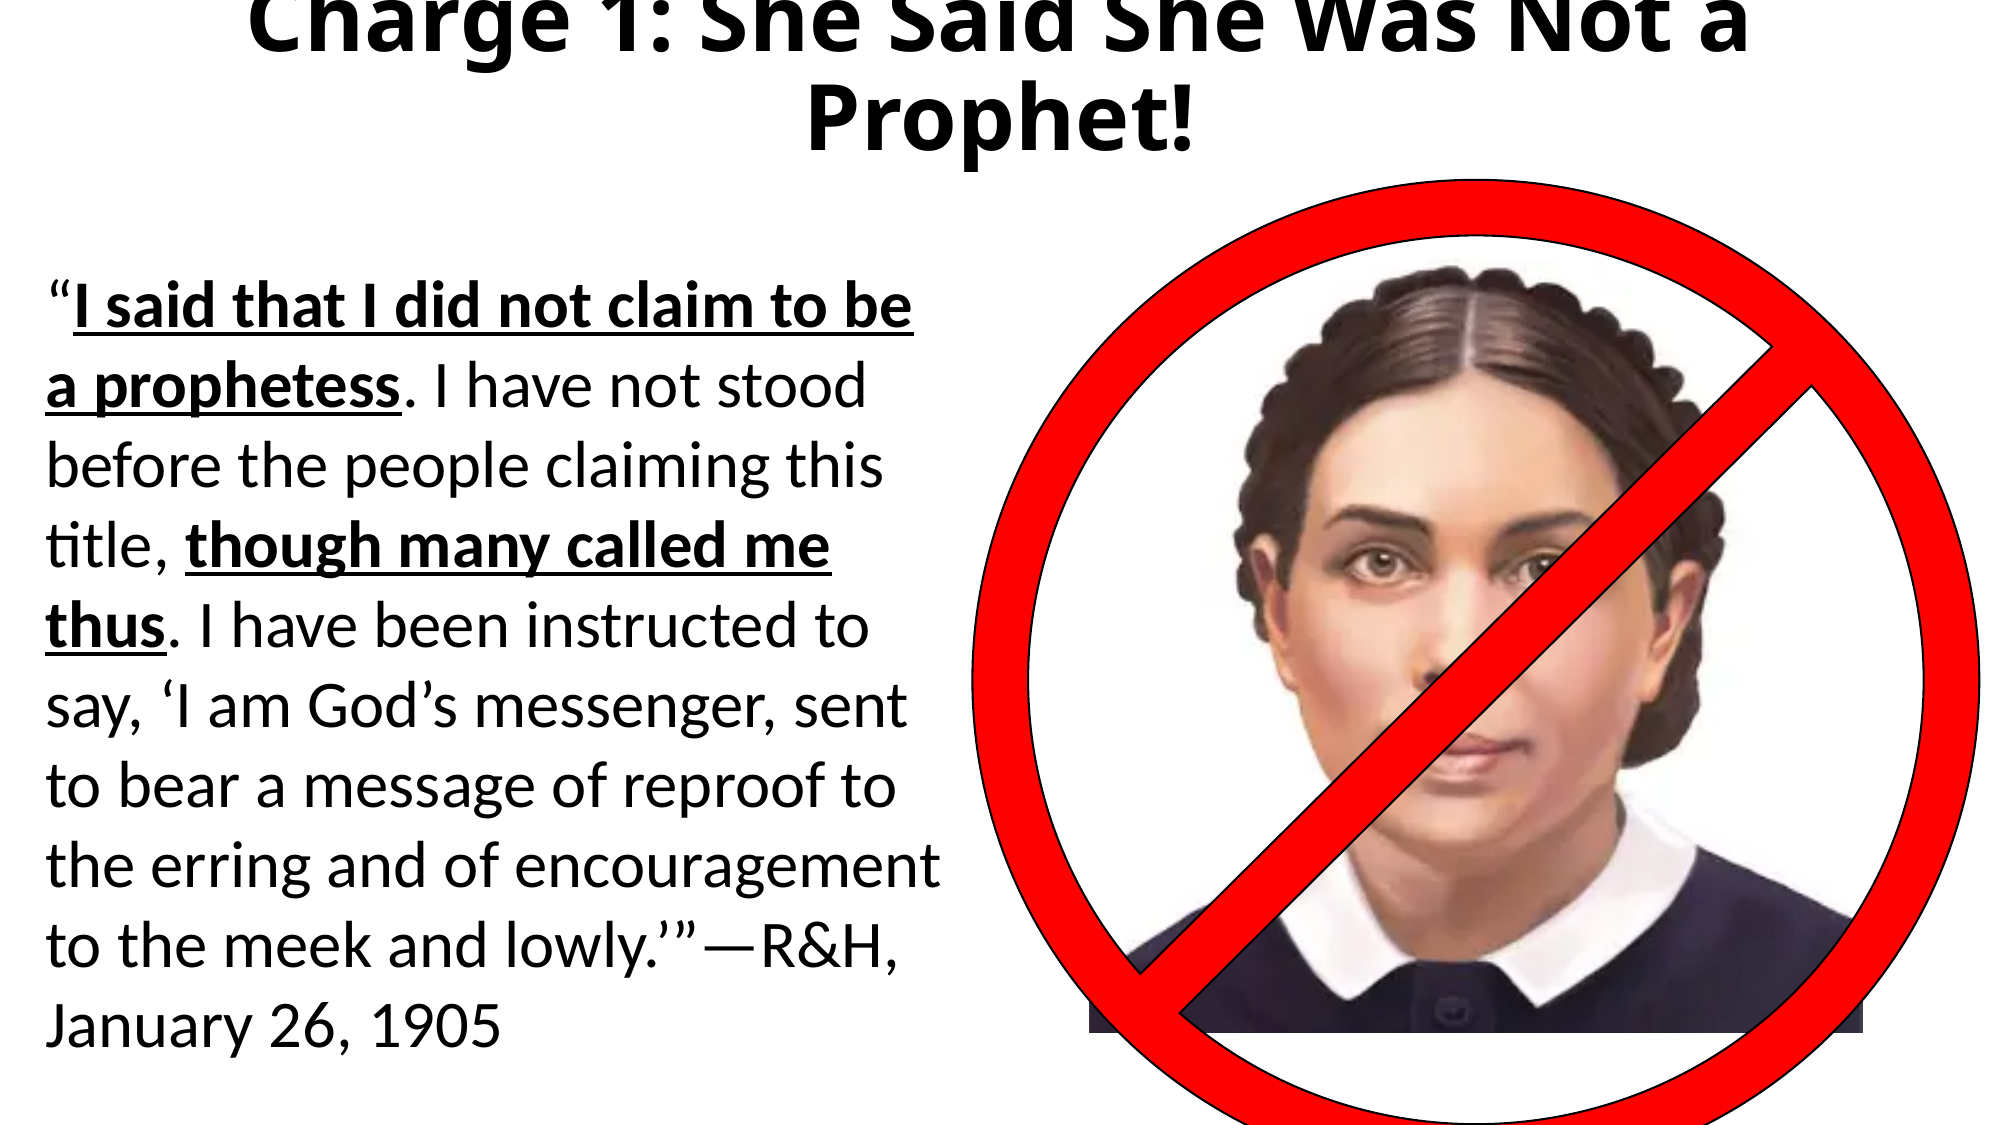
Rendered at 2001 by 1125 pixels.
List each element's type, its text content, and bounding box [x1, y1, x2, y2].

text_box “I said that I did not claim to be a prophetess. I have not stood before the people claiming this title, though many called me thus. I have been instructed to say, ‘I am God’s messenger, sent to bear a message of reproof to the erring and of encouragement to the meek and lowly.’”—R&H, January 26, 1905 [30, 253, 973, 1068]
title Charge 1: She Said She Was Not a Prophet! [137, 0, 1863, 180]
text_box [1863, 358, 1981, 1002]
picture [1089, 259, 1863, 1033]
text_box [973, 358, 1089, 1002]
text_box [1118, 1033, 1834, 1125]
text_box [1202, 178, 1750, 259]
